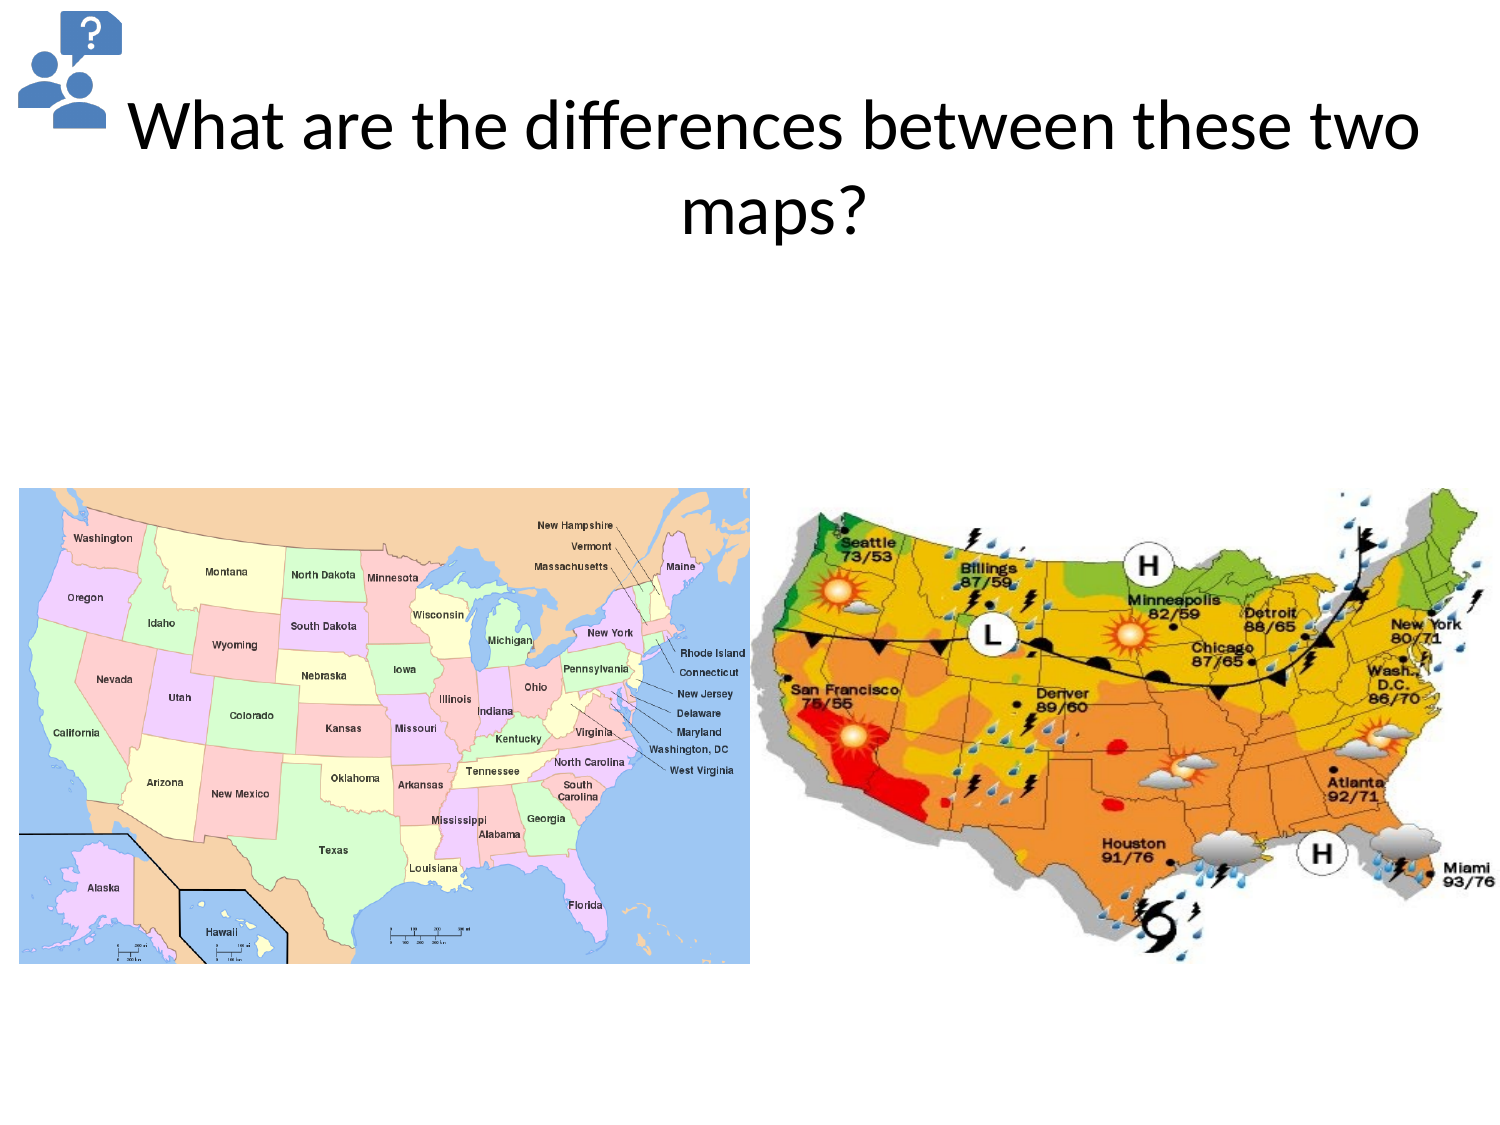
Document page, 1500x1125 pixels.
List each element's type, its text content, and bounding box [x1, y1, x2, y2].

picture [18, 487, 1500, 965]
text_box [0, 0, 140, 140]
title What are the differences between these two maps? [99, 69, 1450, 258]
